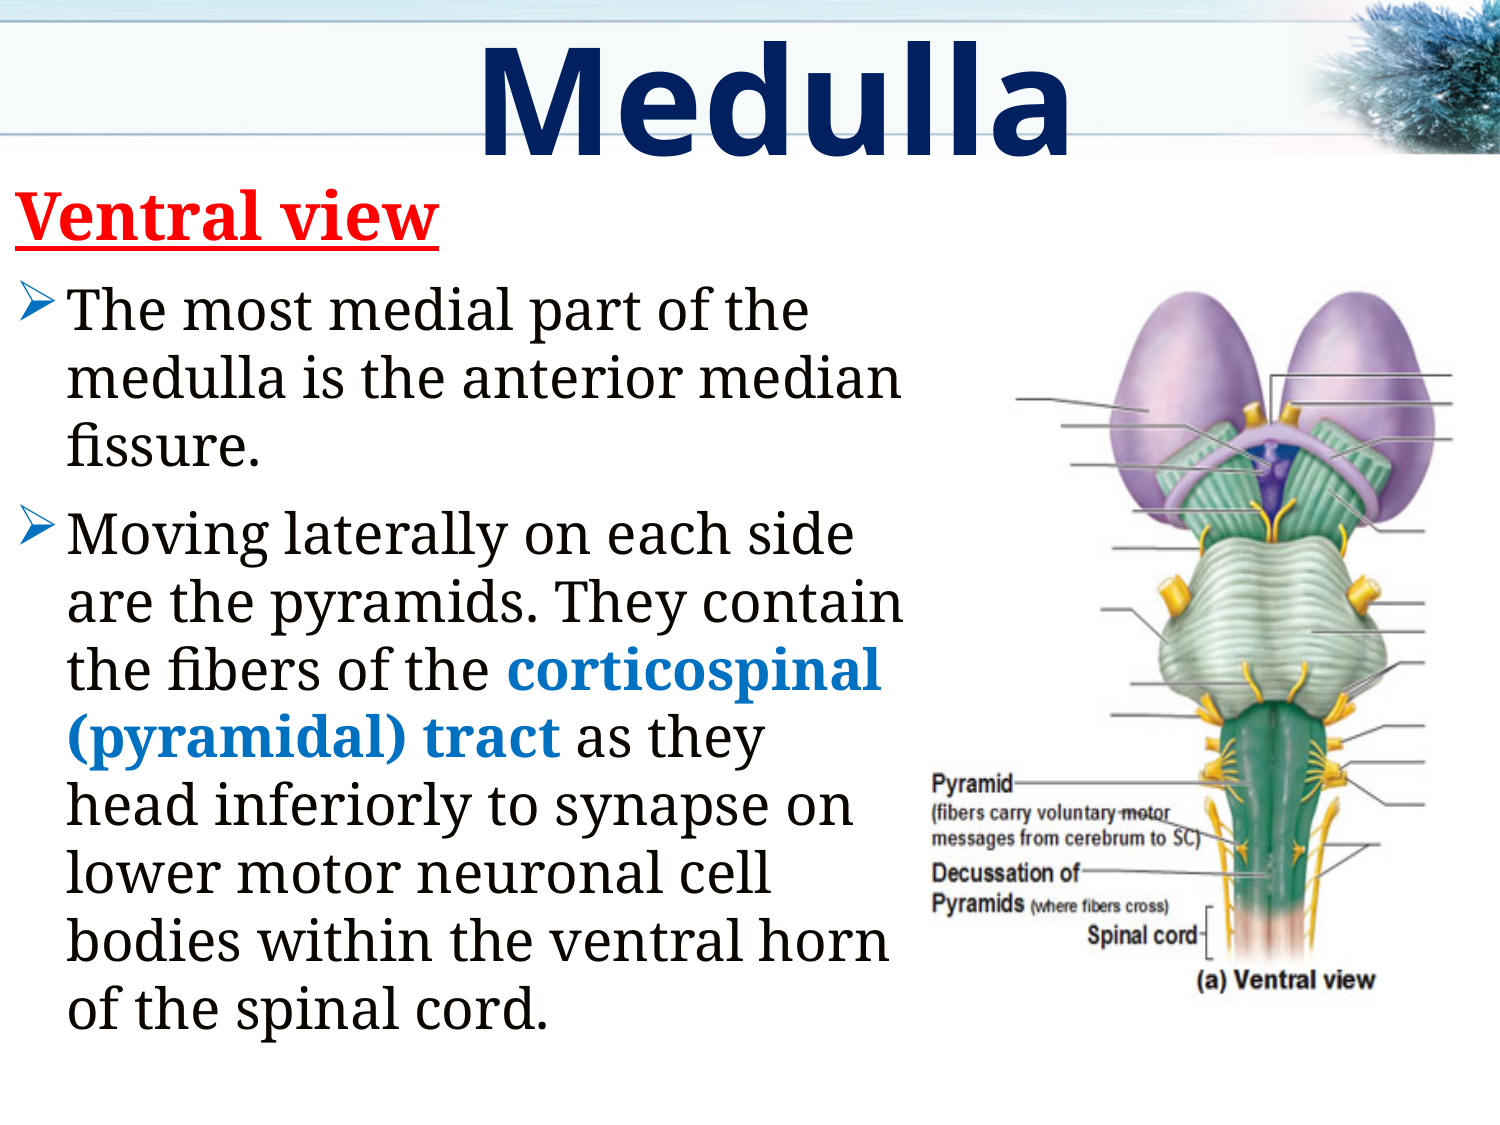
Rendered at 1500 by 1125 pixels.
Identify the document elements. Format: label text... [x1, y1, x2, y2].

list Ventral view The most medial part of the medulla is the anterior median fissure. Moving laterally on each side are the pyramids. They contain the fibers of the corticospinal (pyramidal) tract as they head inferiorly to synapse on lower motor neuronal cell bodies within the ventral horn of the spinal cord. [0, 166, 922, 1125]
picture [0, 0, 458, 166]
picture [903, 0, 1500, 1125]
text_box Medulla [458, 0, 1094, 194]
